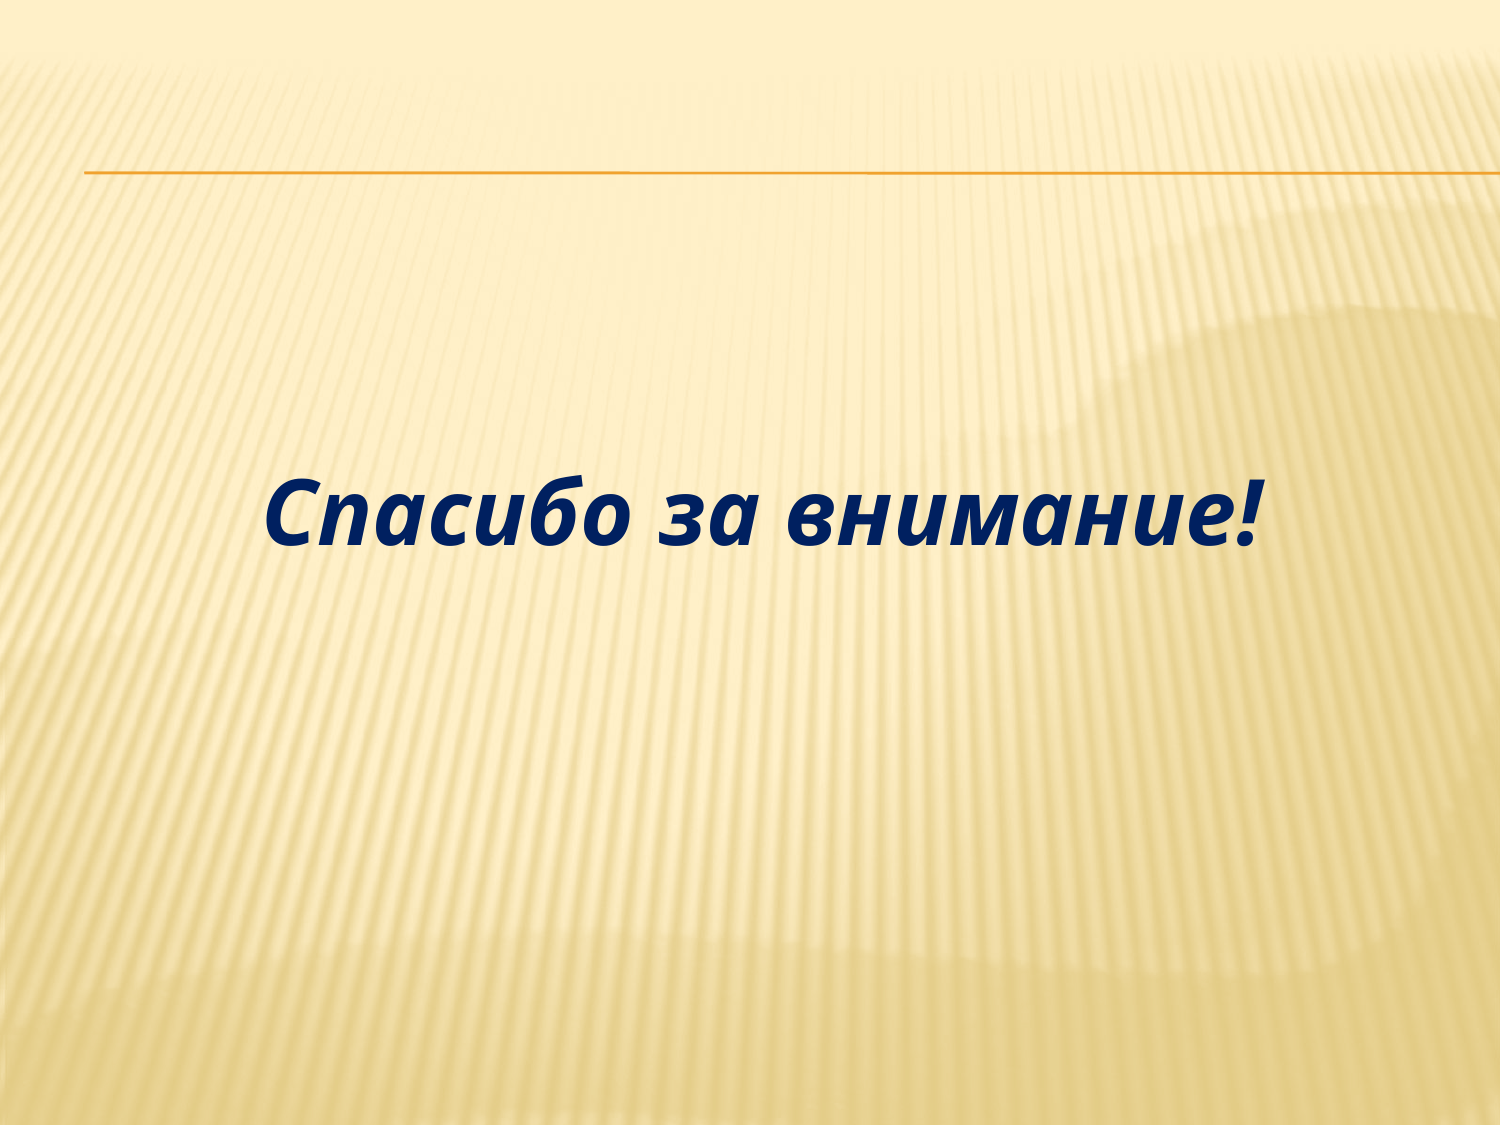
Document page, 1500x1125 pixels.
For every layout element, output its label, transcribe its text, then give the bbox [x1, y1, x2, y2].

list Спасибо за внимание! [50, 254, 1475, 998]
